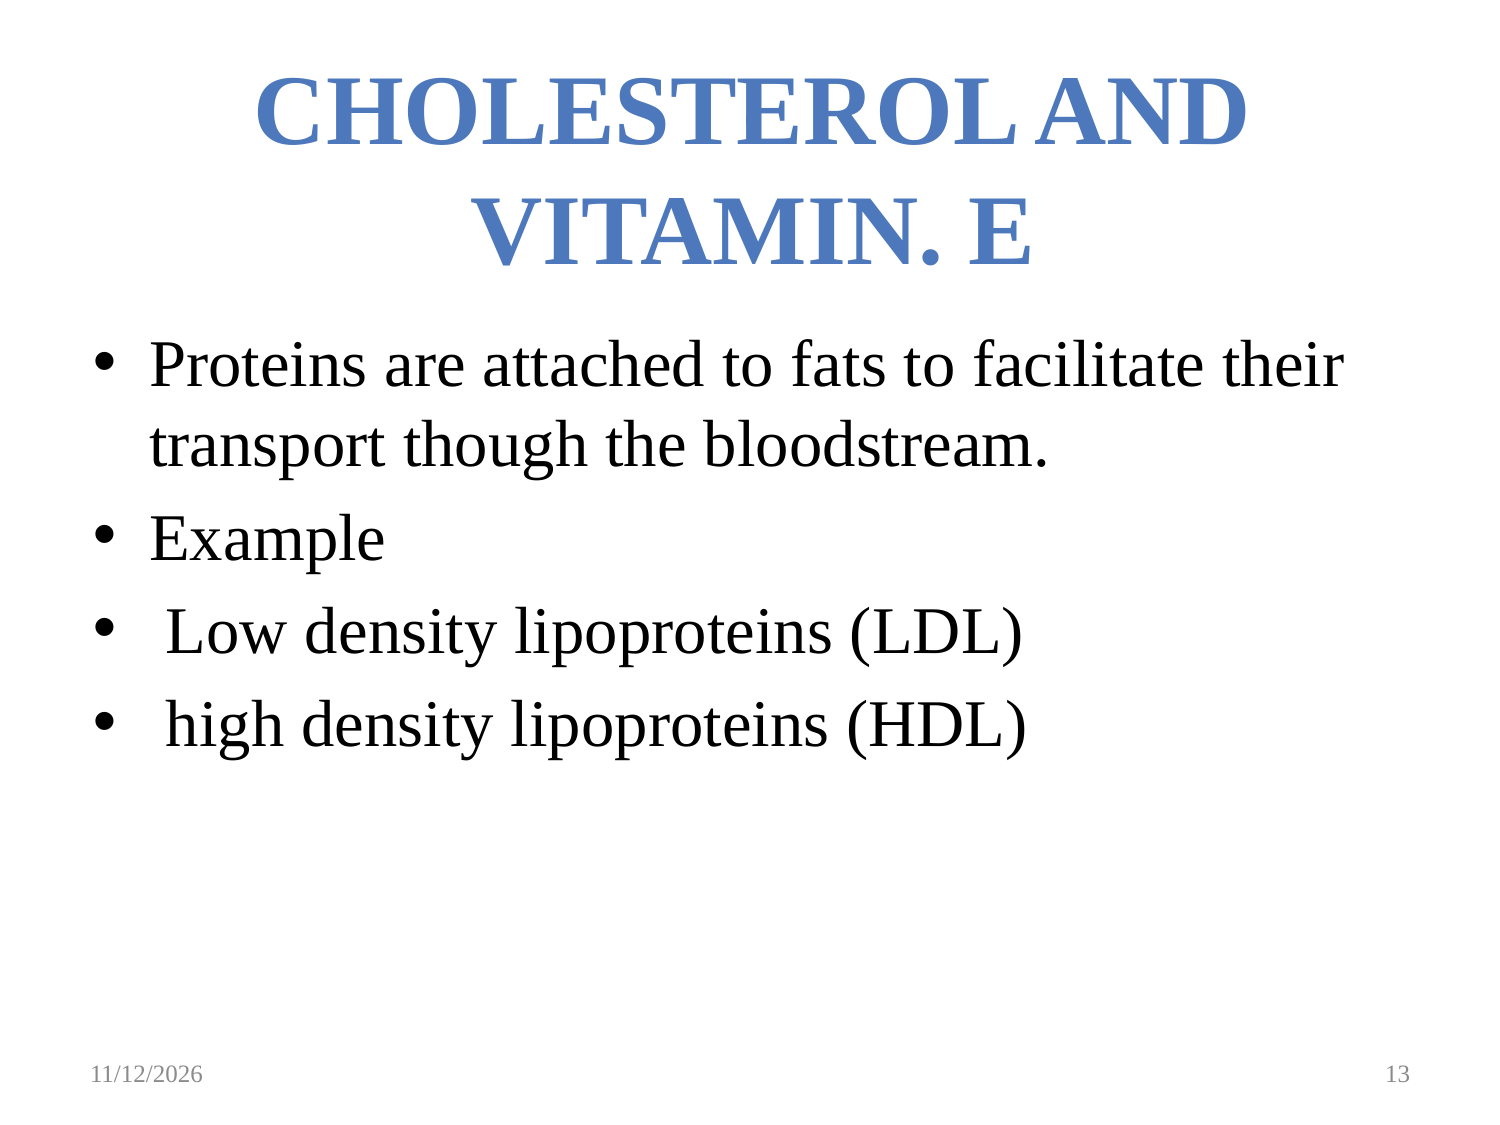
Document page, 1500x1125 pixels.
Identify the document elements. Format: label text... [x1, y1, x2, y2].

text_box Cholesterol and Vitamin. E [5, 37, 1500, 293]
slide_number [75, 1042, 425, 1103]
list Proteins are attached to fats to facilitate their transport though the bloodstream. Example Low density lipoproteins (LDL) high density lipoproteins (HDL) [77, 312, 1428, 1055]
slide_number 13 [1074, 1042, 1425, 1103]
